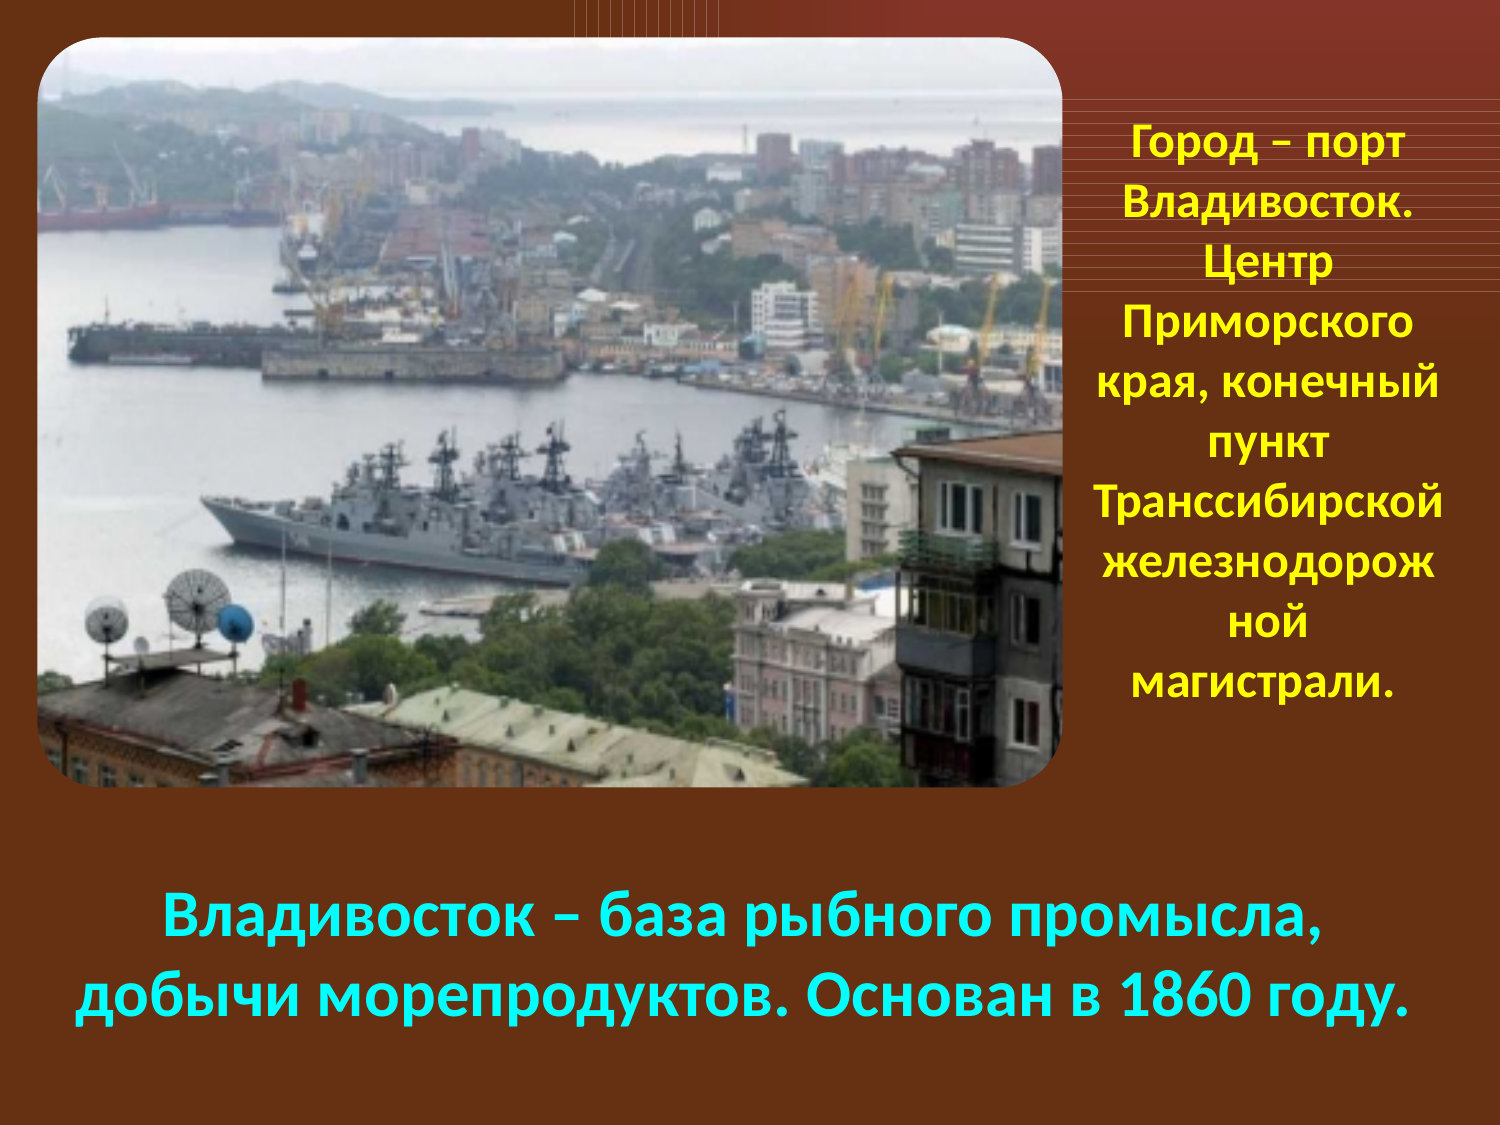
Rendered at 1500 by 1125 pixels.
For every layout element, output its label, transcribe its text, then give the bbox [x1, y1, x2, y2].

text_box Город – порт Владивосток. Центр Приморского края, конечный пункт Транссибирской железнодорожной магистрали. [1074, 99, 1463, 715]
text_box Владивосток – база рыбного промысла, добычи морепродуктов. Основан в 1860 году. [37, 862, 1450, 1038]
picture [37, 37, 1063, 788]
